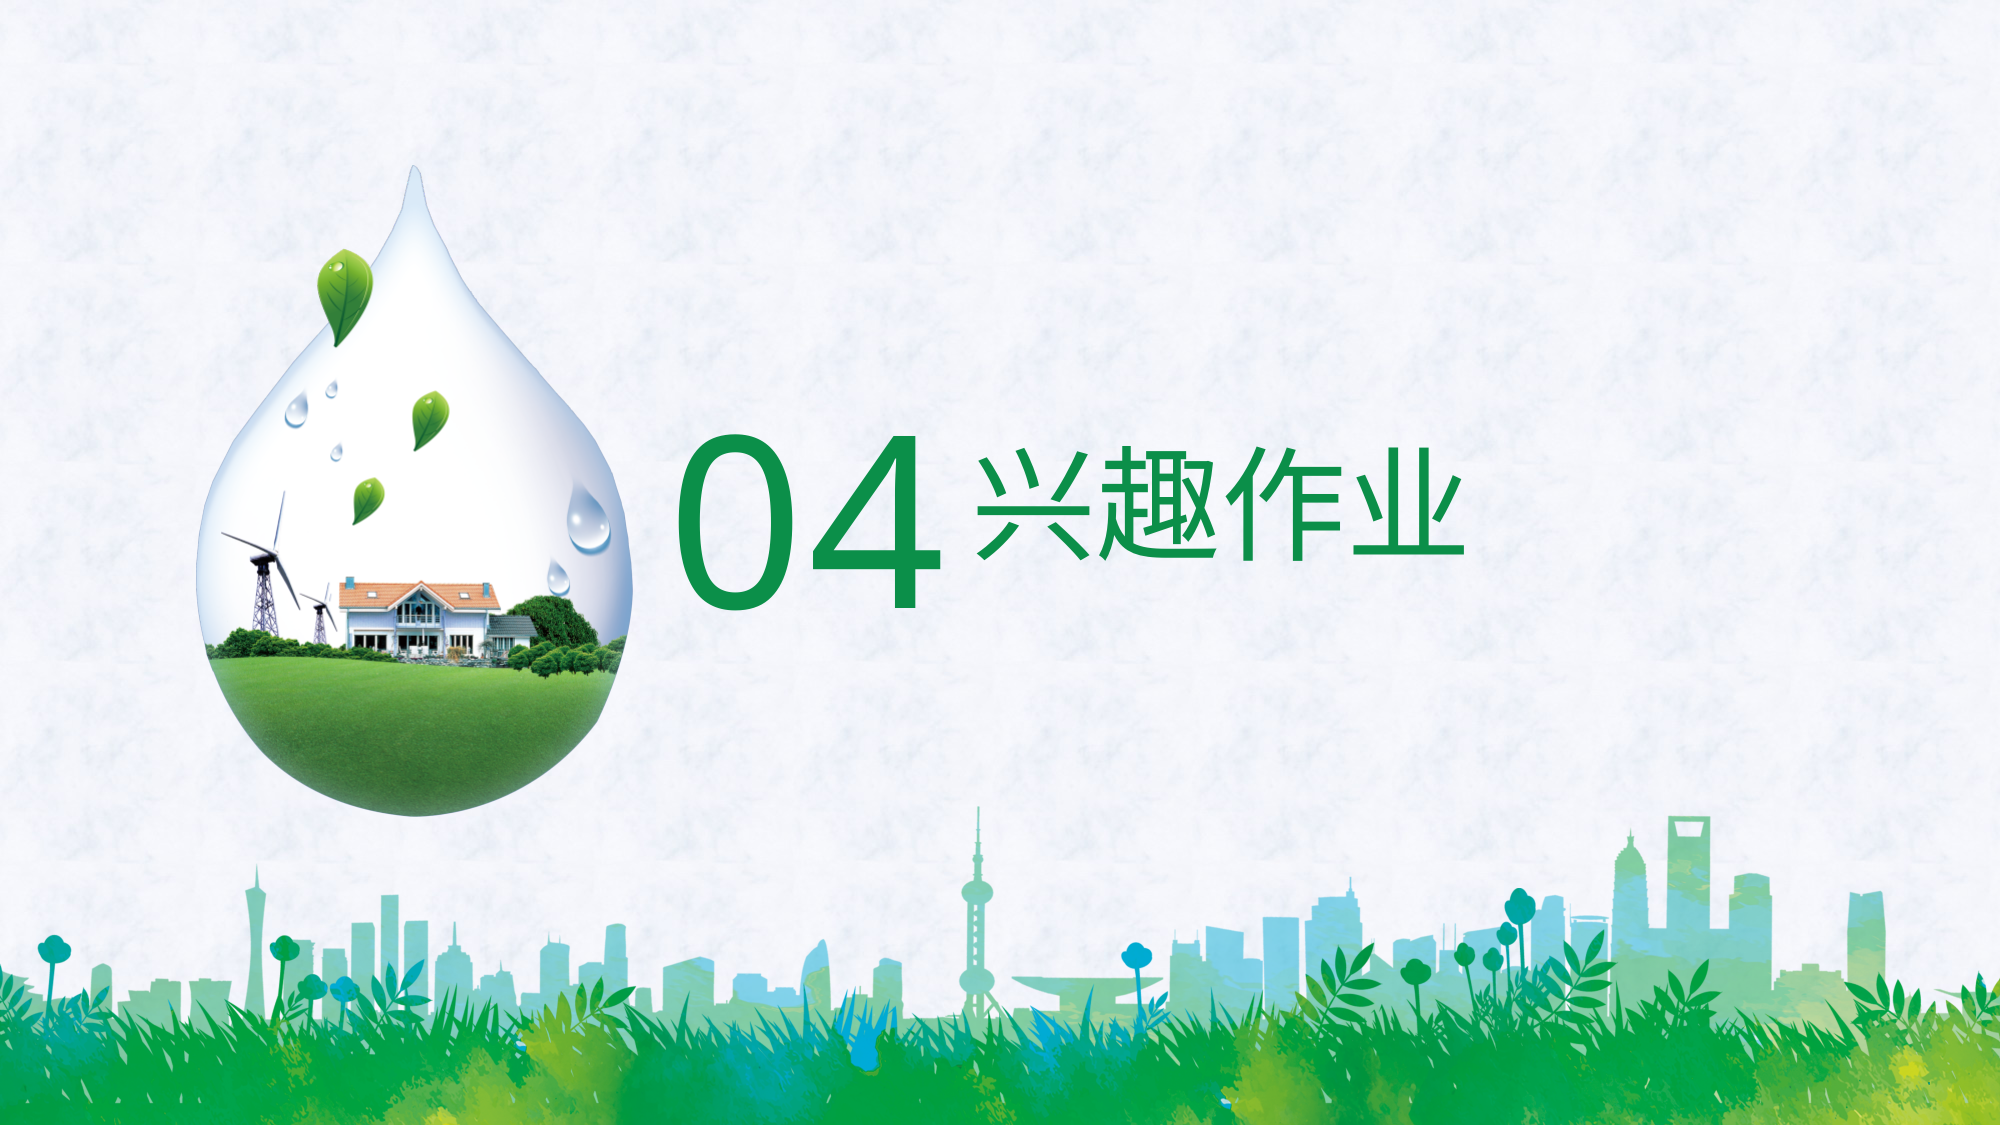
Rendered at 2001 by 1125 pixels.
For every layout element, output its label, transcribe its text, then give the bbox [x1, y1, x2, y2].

picture [0, 0, 2000, 1125]
text_box 04 [632, 361, 981, 664]
text_box 兴趣作业 [981, 426, 1640, 577]
